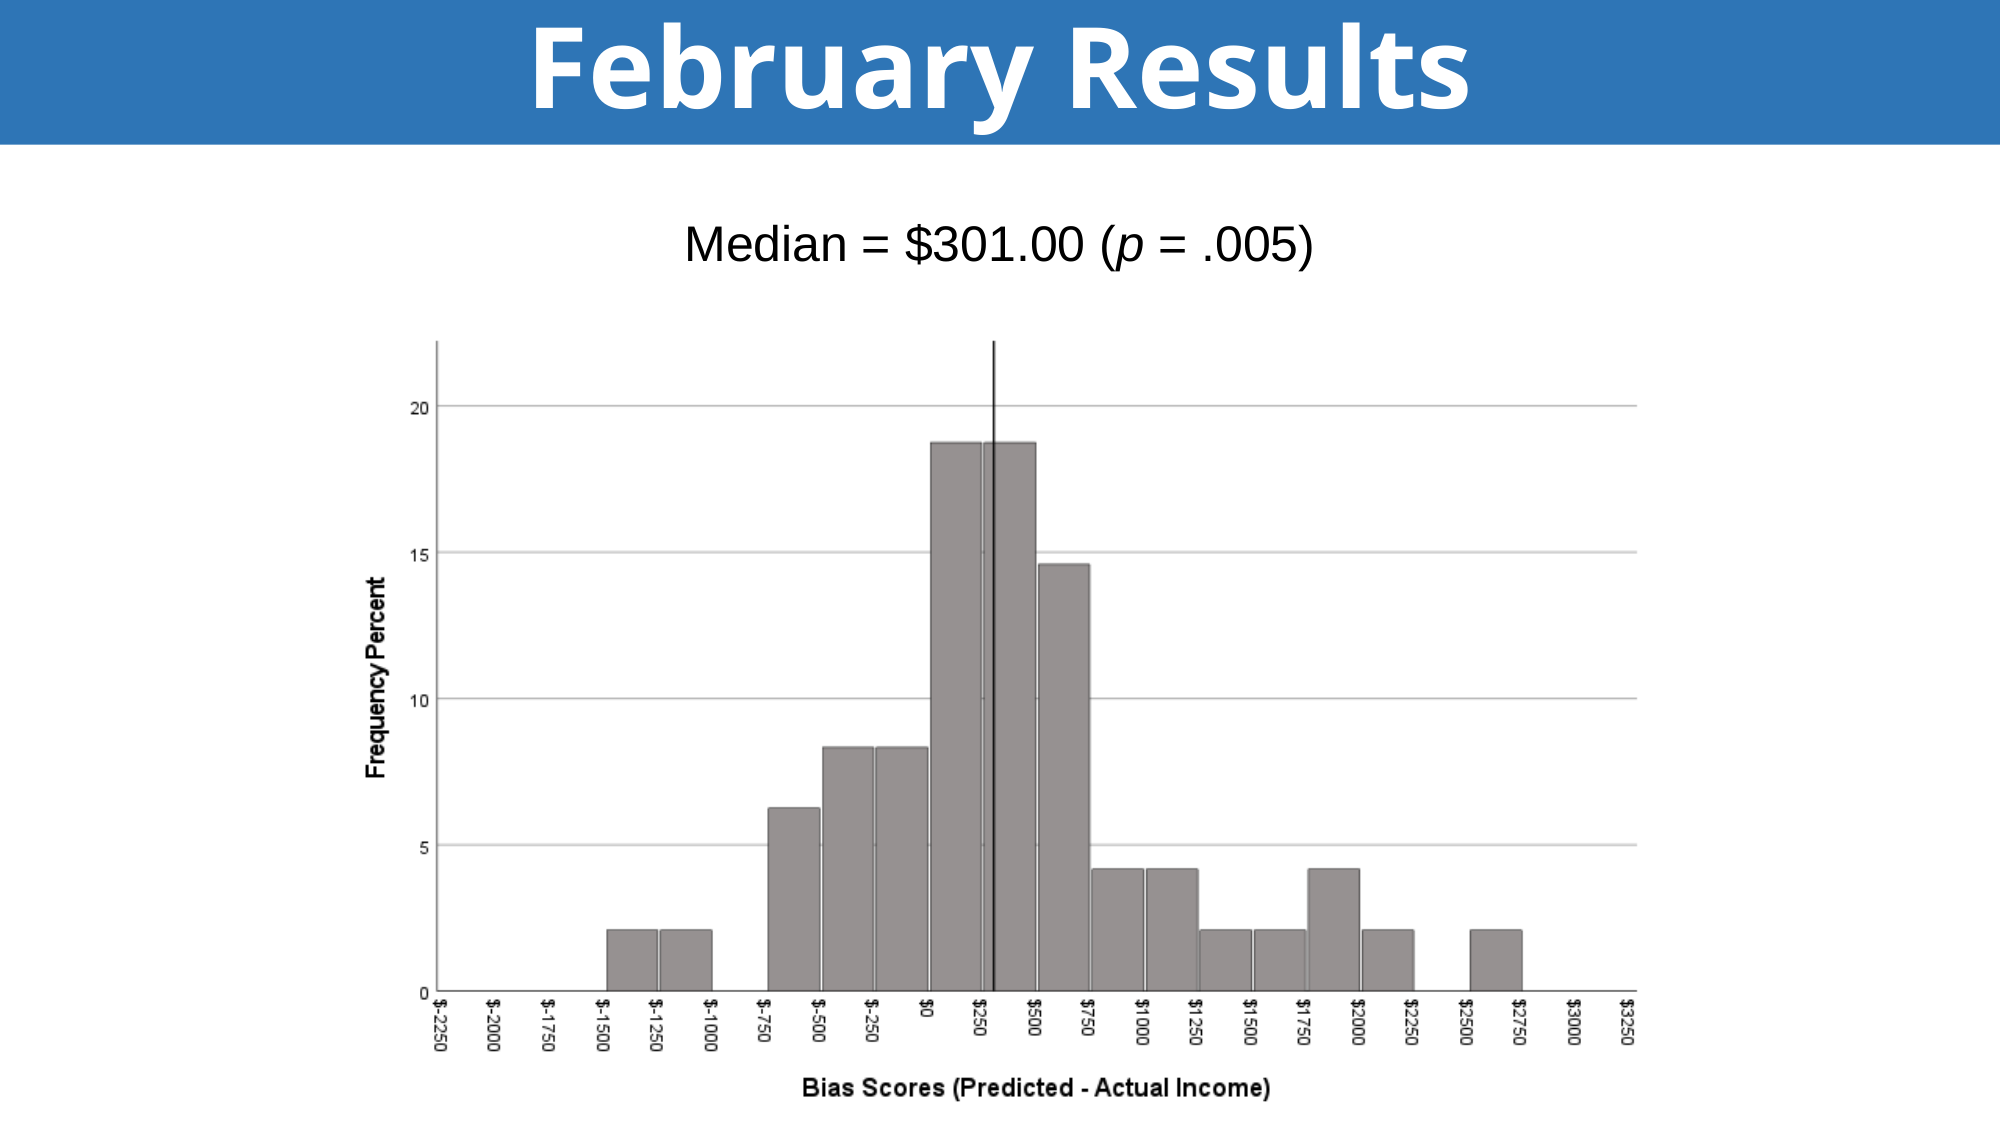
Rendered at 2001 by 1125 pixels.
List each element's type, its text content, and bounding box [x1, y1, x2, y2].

title February Results [0, 0, 2000, 145]
text_box Median = $301.00 (p = .005) [0, 203, 2000, 279]
picture [333, 338, 1667, 1125]
